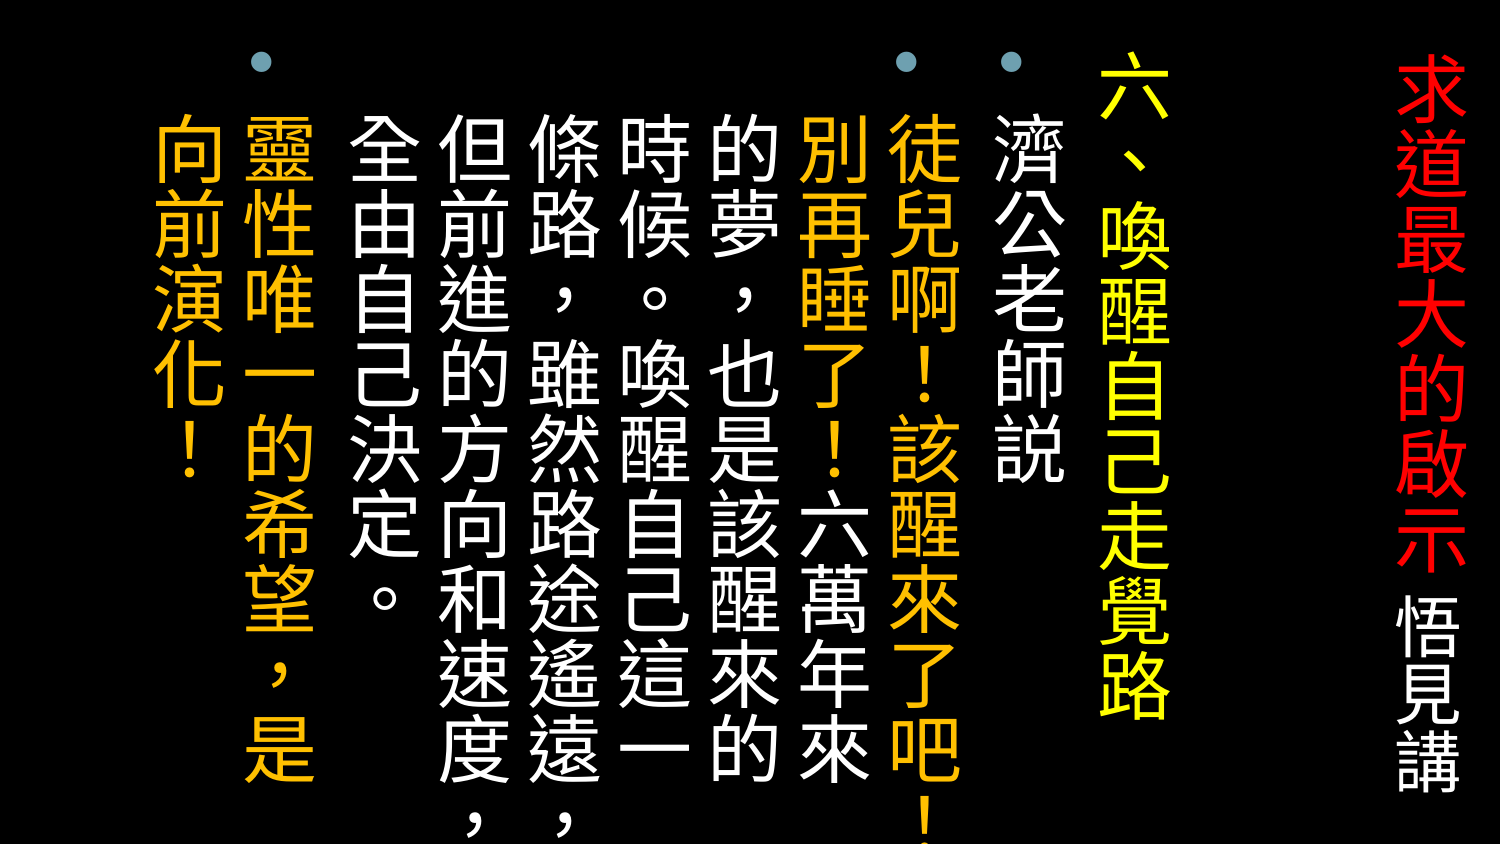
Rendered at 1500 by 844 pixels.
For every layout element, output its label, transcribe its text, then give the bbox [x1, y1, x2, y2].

title 求道最大的啟示 悟見講 [1376, 27, 1483, 820]
list 六、喚醒自己走覺路 濟公老師説 徒兒啊！該醒來了吧！別再睡了！六萬年來的夢，也是該醒來的時候。喚醒自己這一條路，雖然路途遙遠，但前進的方向和速度，全由自己決定。 靈性唯一的希望，是向前演化！ [29, 27, 1365, 820]
